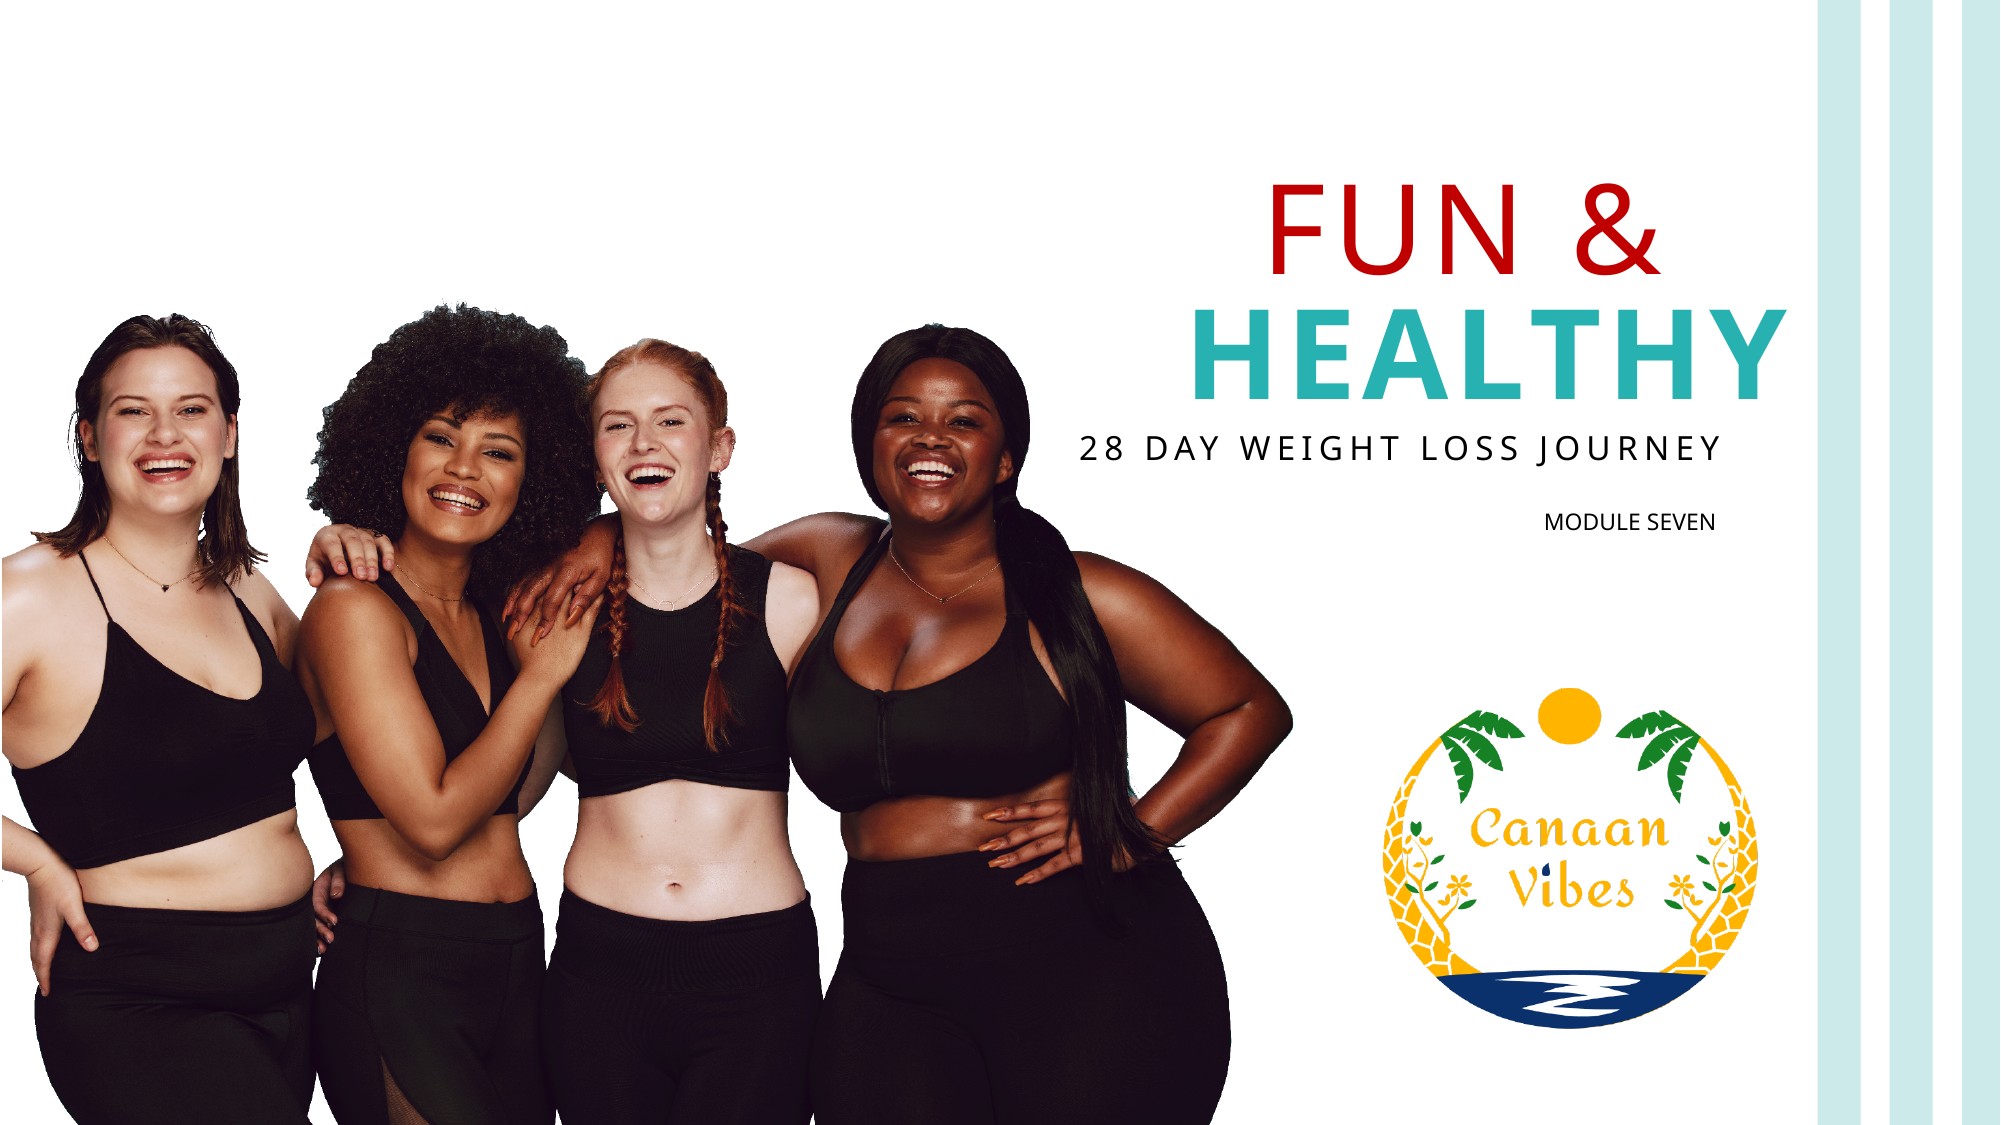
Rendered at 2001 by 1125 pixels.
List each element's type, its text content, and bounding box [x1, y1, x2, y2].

text_box [1817, 0, 1862, 1125]
text_box [1889, 0, 1934, 1125]
picture [2, 0, 1779, 1125]
text_box 28 DAY WEIGHT LOSS JOURNEY [1458, 432, 1735, 475]
text_box FUN & [1458, 141, 1678, 266]
text_box HEALTHY [1458, 266, 1804, 432]
text_box [1862, 0, 1889, 1125]
text_box [1934, 0, 1961, 1125]
text_box [1961, 0, 2000, 1125]
text_box MODULE SEVEN [1458, 486, 1732, 543]
